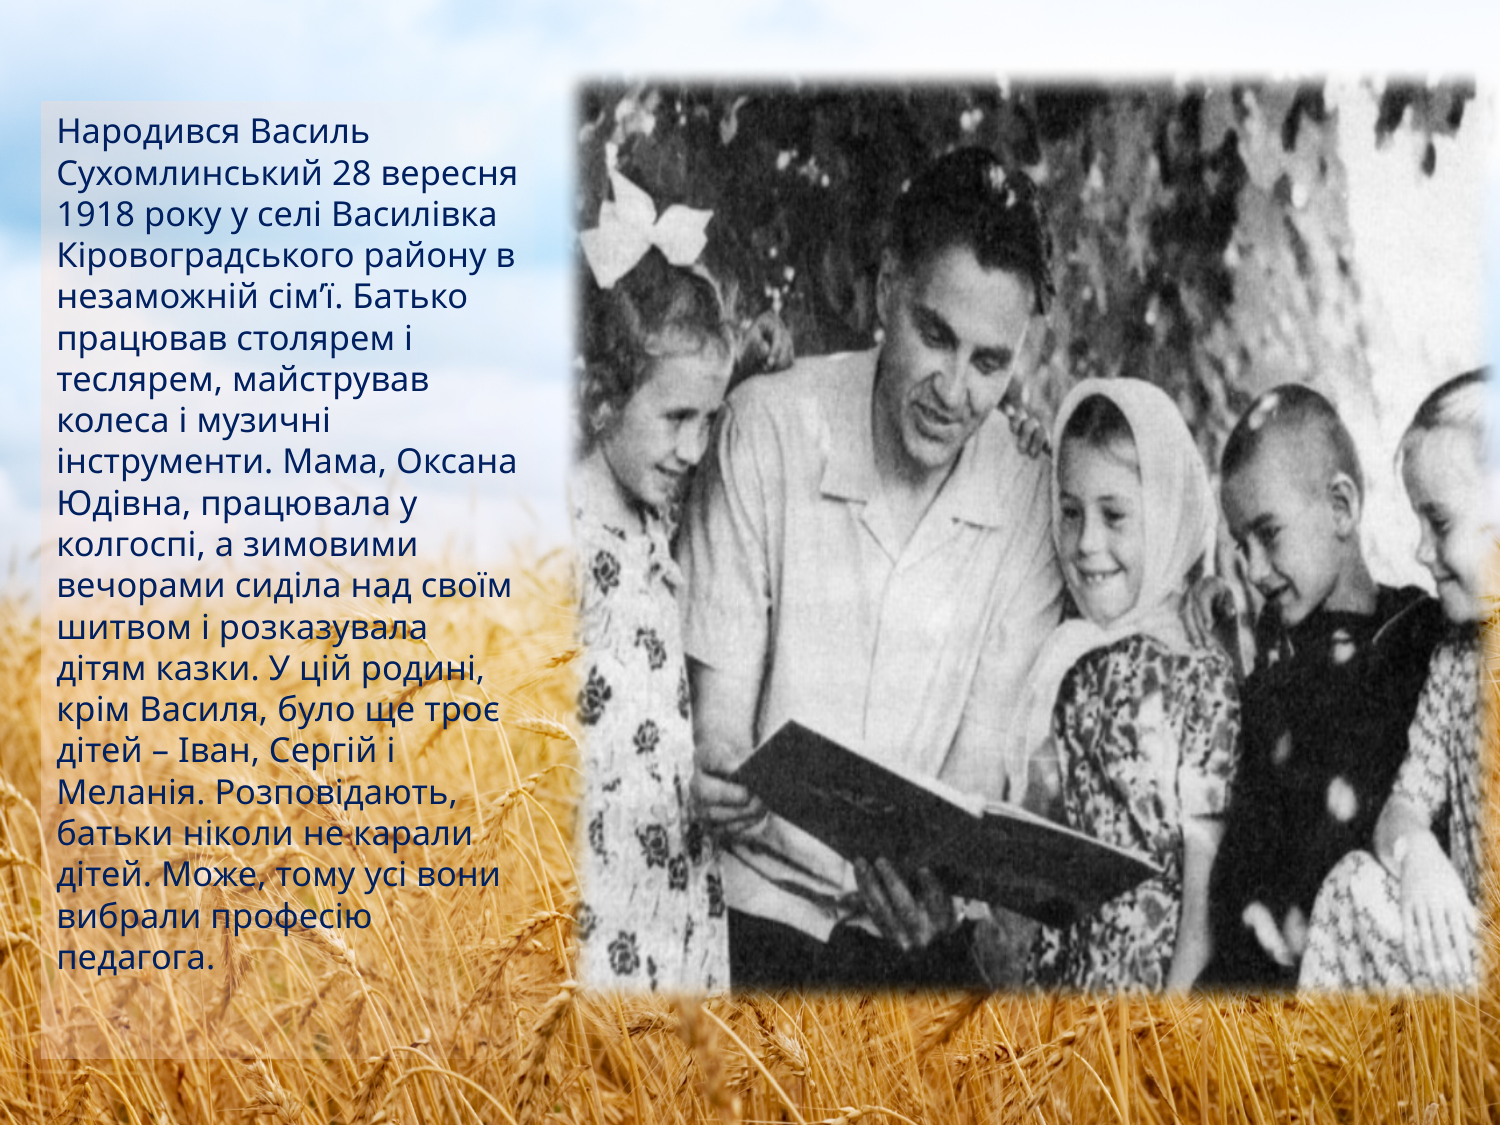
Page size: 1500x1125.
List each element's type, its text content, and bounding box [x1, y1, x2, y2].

picture [0, 0, 1500, 1125]
list Народився Василь Сухомлинський 28 вересня 1918 року у селі Василівка Кіровоградського району в незаможній сім’ї. Батько працював столярем і теслярем, майстрував колеса і музичні інструменти. Мама, Оксана Юдівна, працювала у колгоспі, а зимовими вечорами сиділа над своїм шитвом і розказувала дітям казки. У цій родині, крім Василя, було ще троє дітей – Іван, Сергій і Меланія. Розповідають, батьки ніколи не карали дітей. Може, тому усі вони вибрали професію педагога. [41, 101, 535, 1059]
